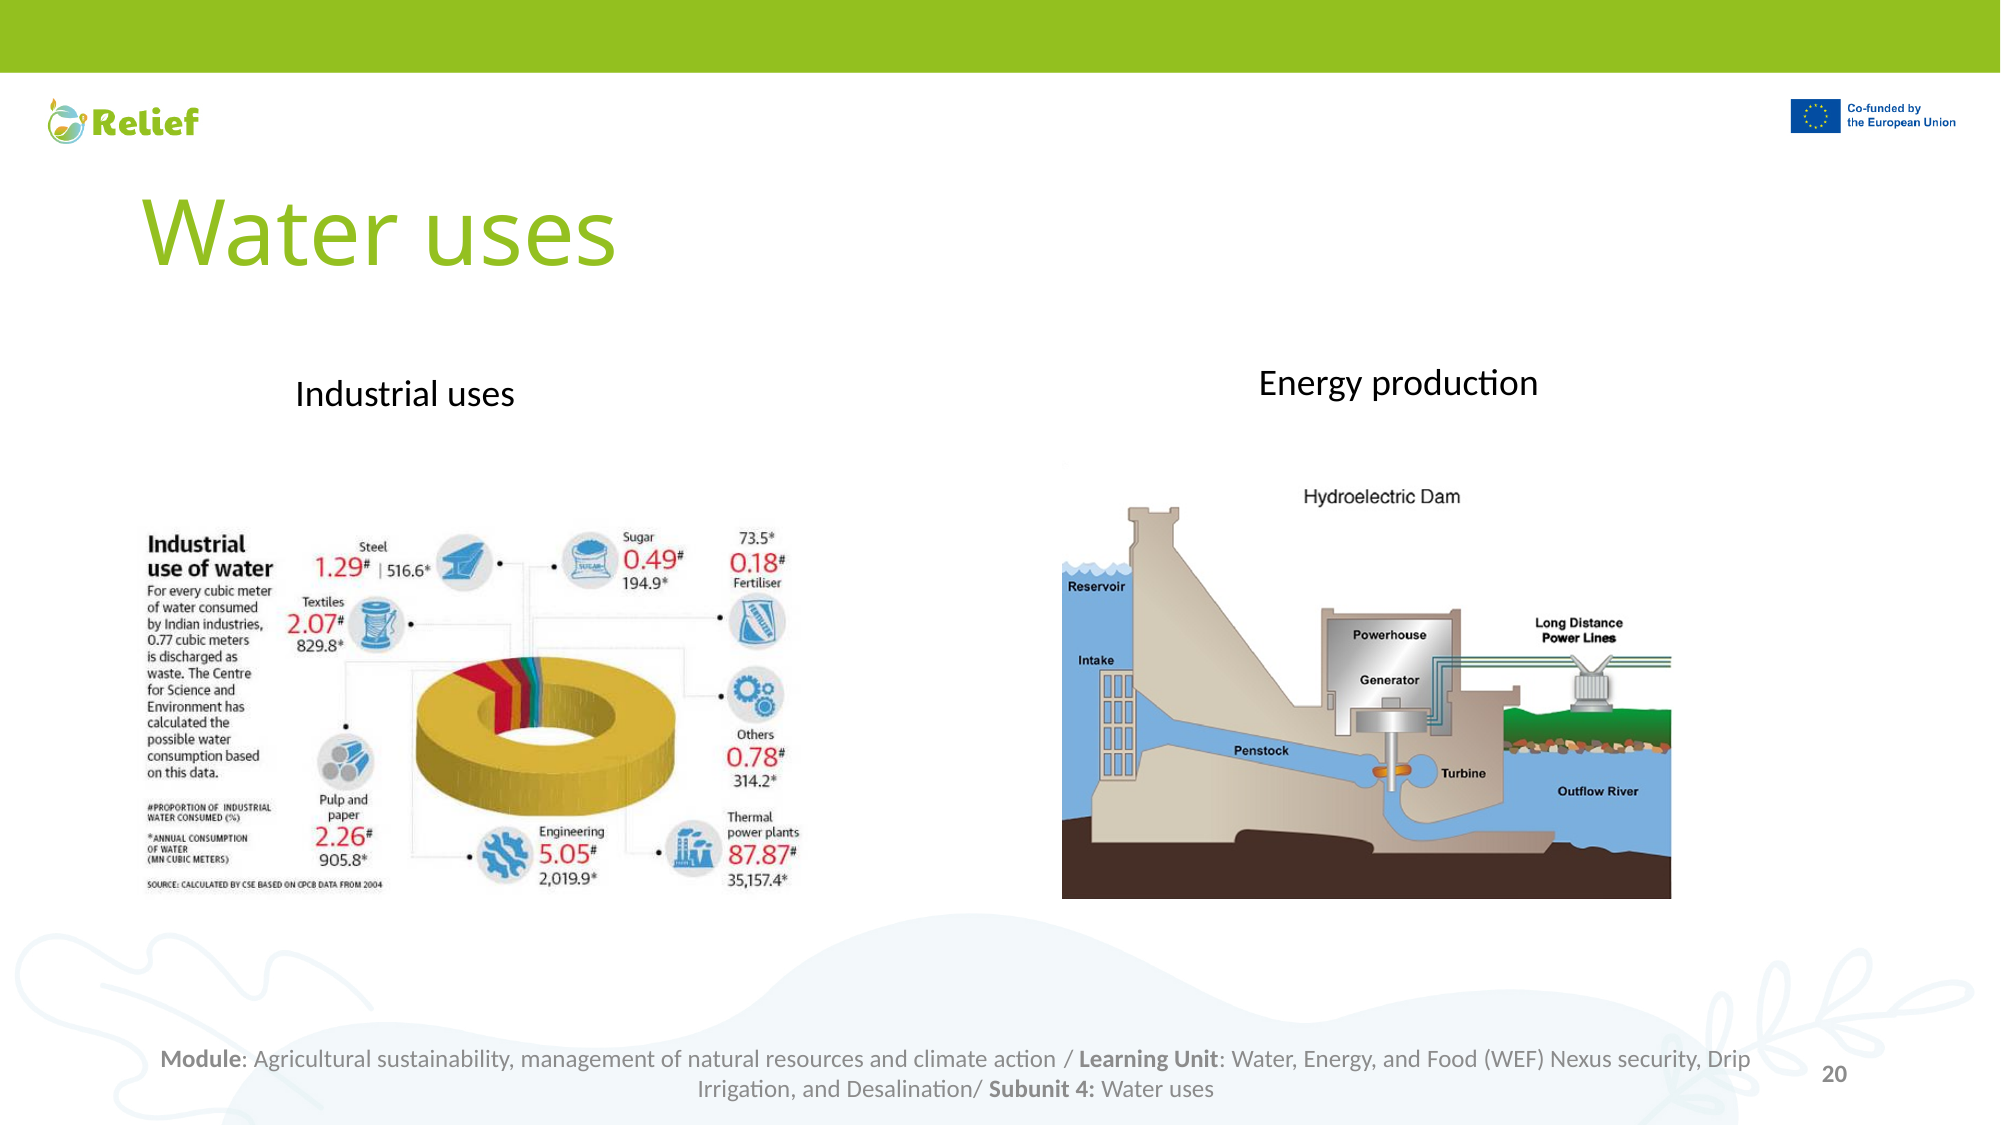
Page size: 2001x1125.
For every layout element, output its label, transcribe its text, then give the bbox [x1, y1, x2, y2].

footer Module: Agricultural sustainability, management of natural resources and climate action / Learning Unit: Water, Energy, and Food (WEF) Nexus security, Drip Irrigation, and Desalination/ Subunit 4: Water uses [137, 1023, 1775, 1122]
text_box Industrial uses [280, 361, 531, 422]
picture [0, 0, 2001, 1125]
title Water uses [126, 153, 1852, 319]
text_box Energy production [1244, 350, 1555, 411]
slide_number 20 [1787, 1042, 1863, 1103]
